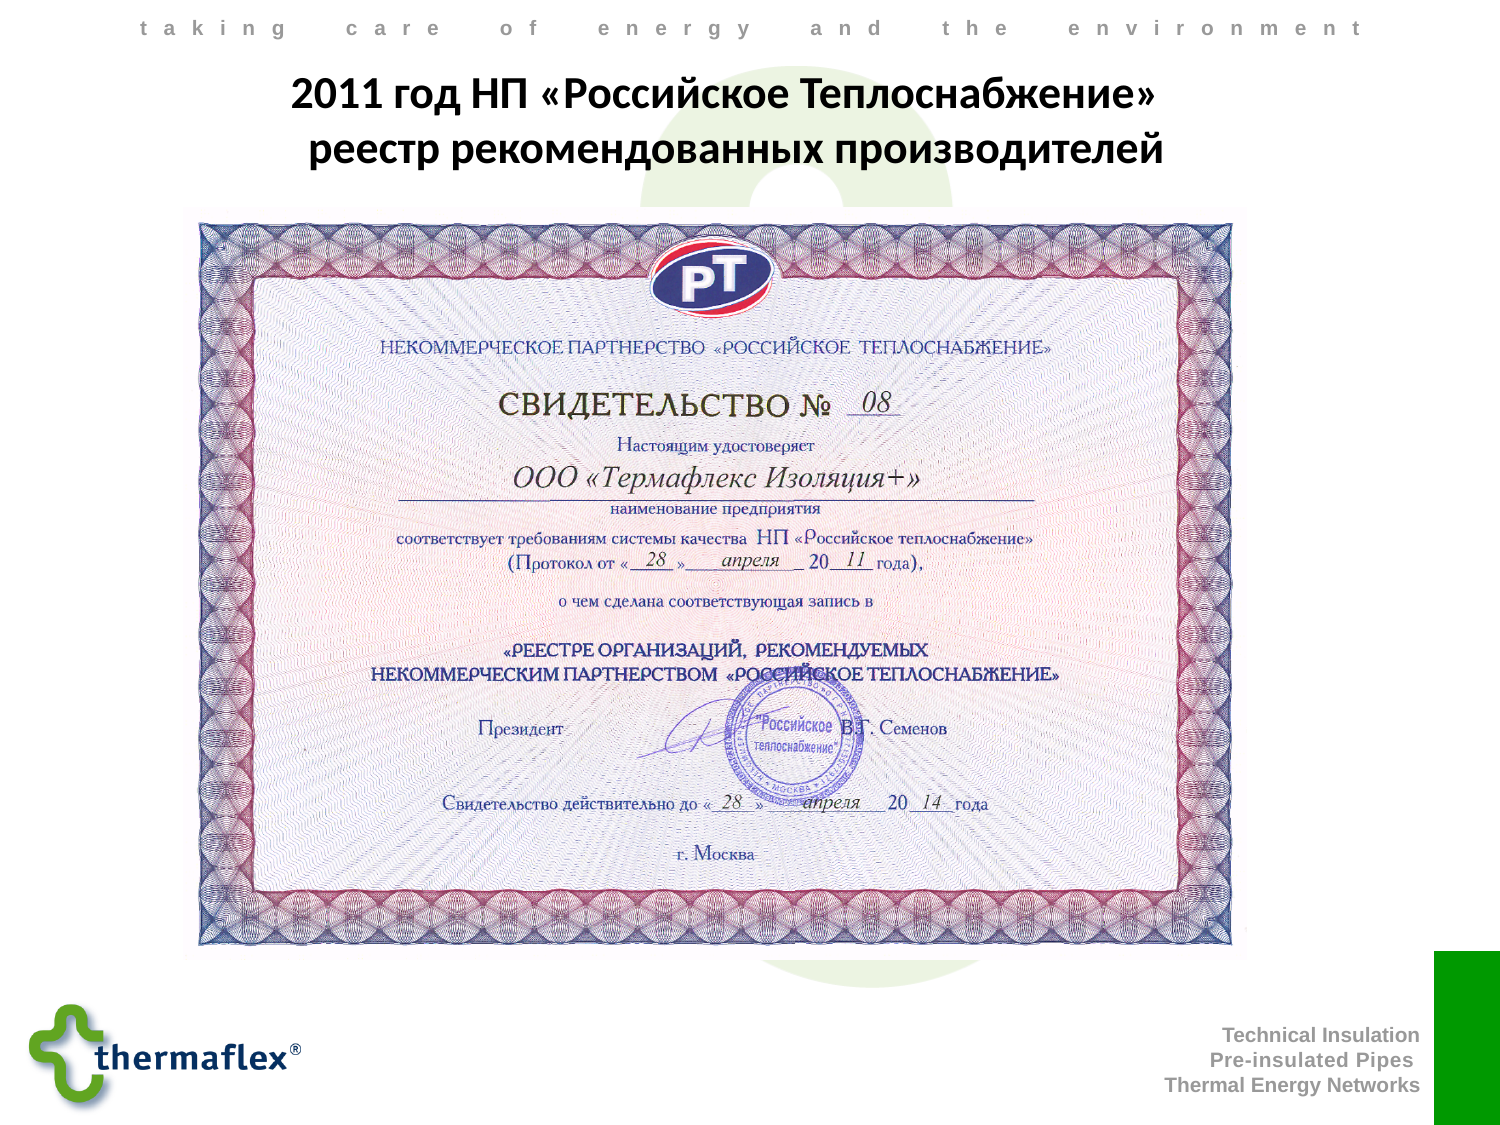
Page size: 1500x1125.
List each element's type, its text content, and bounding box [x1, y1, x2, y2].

text_box [0, 0, 186, 45]
picture [23, 998, 301, 1118]
title 2011 год НП «Российское Теплоснабжение» реестр рекомендованных производителей [0, 54, 1500, 209]
picture [182, 207, 1247, 961]
